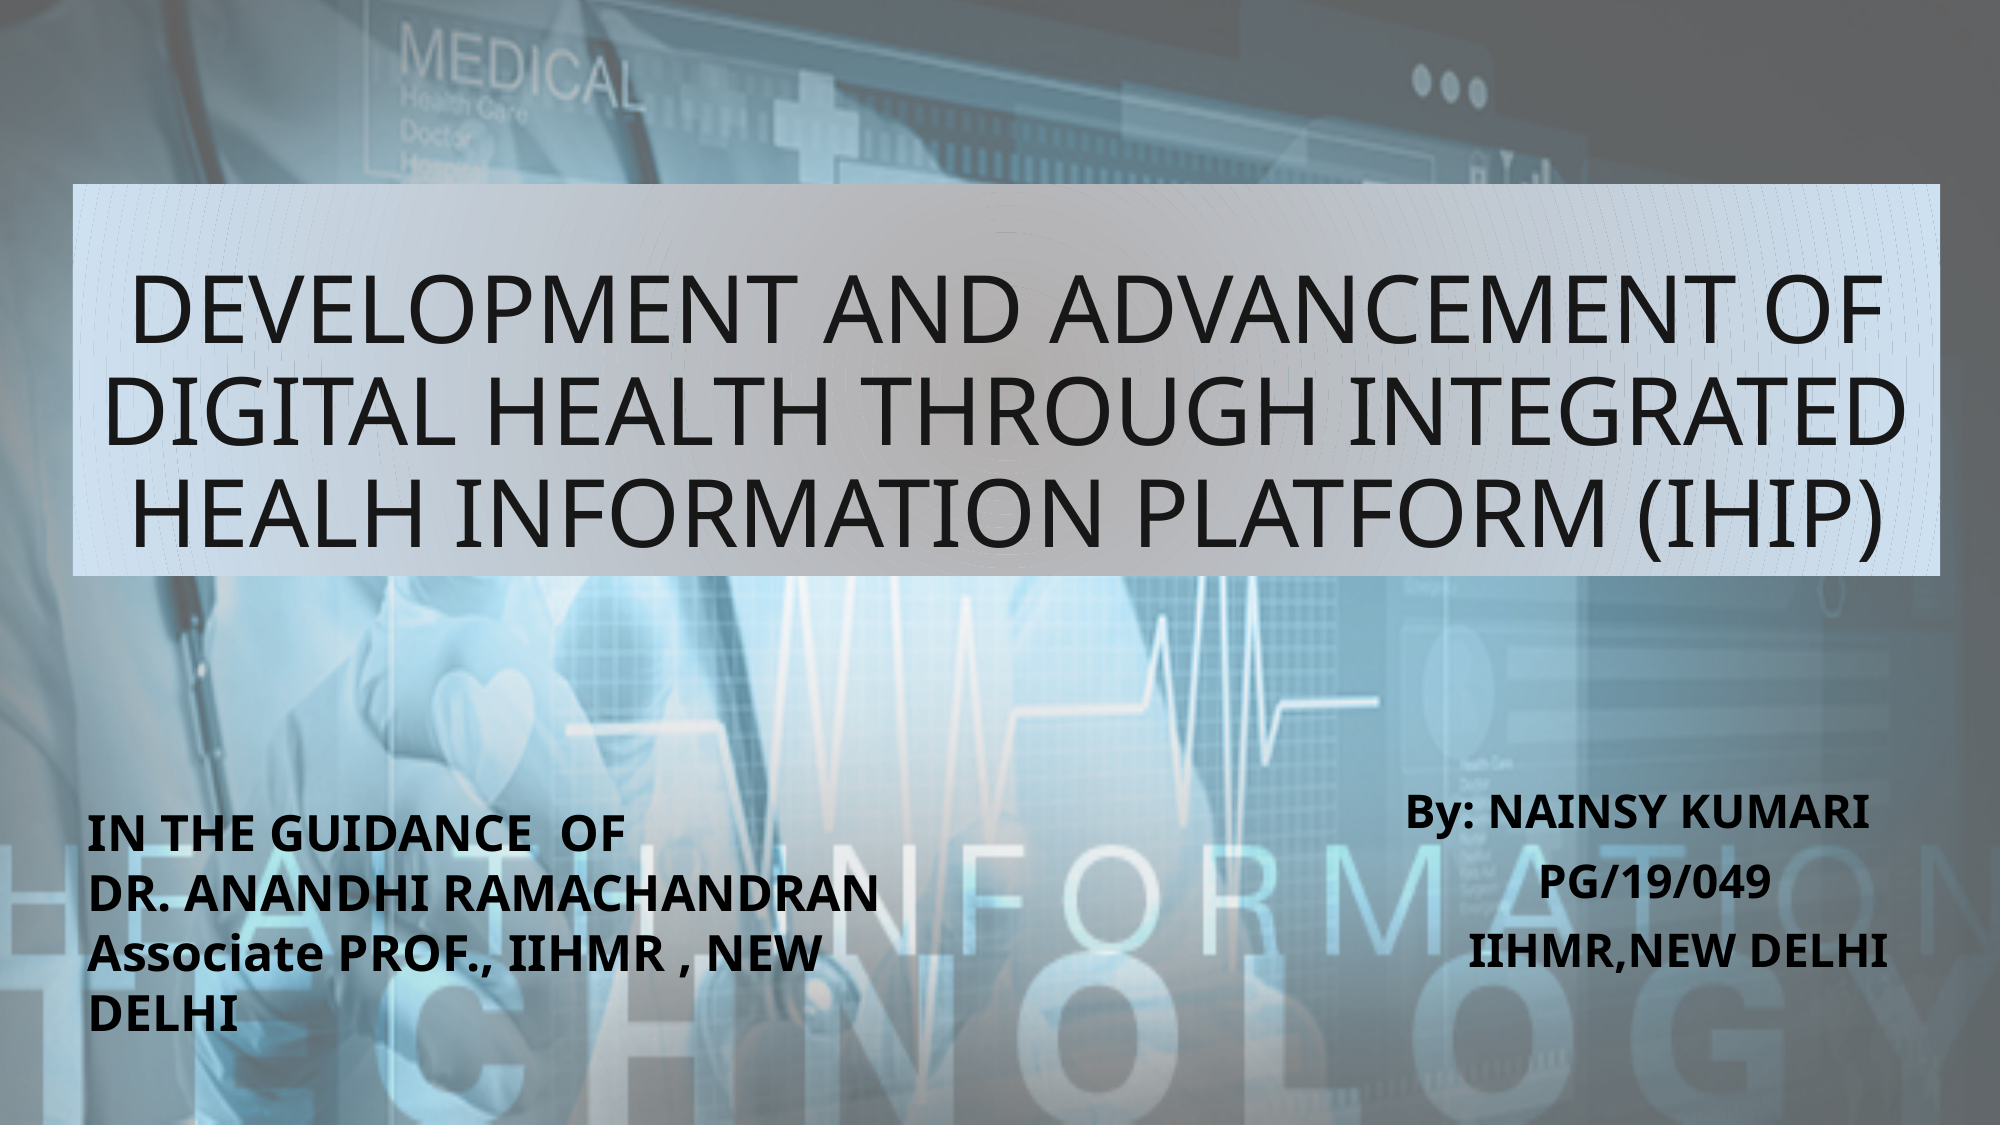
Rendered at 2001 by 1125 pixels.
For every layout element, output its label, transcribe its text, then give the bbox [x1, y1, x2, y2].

text_box IN THE GUIDANCE OF DR. ANANDHI RAMACHANDRAN Associate PROF., IIHMR , NEW DELHI [72, 793, 901, 1049]
title DEVELOPMENT AND ADVANCEMENT OF DIGITAL HEALTH THROUGH INTEGRATED HEALH INFORMATION PLATFORM (IHIP) [72, 184, 1941, 576]
subtitle By: NAINSY KUMARI PG/19/049 IIHMR,NEW DELHI [72, 781, 1940, 1068]
